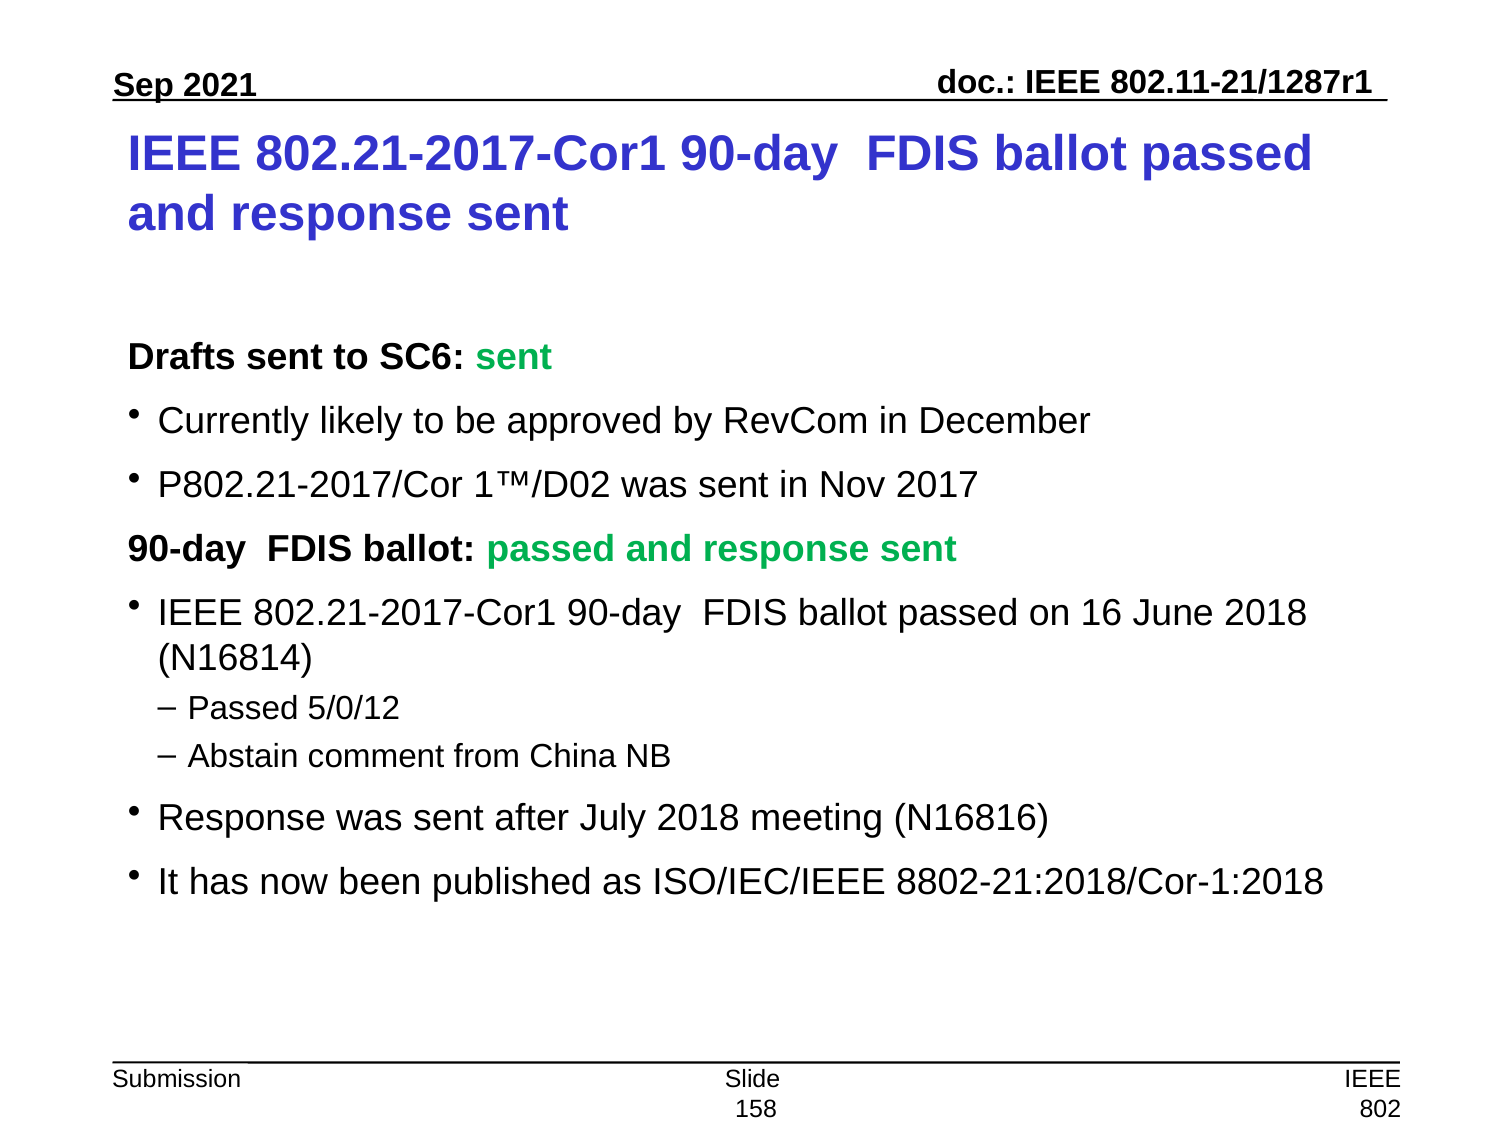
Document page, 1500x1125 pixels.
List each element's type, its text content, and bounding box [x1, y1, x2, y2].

slide_number Slide 158 [709, 1061, 803, 1093]
title IEEE 802.21-2017-Cor1 90-day FDIS ballot passed and response sent [112, 112, 1388, 288]
footer IEEE 802 [1320, 1061, 1402, 1093]
list Drafts sent to SC6: sent Currently likely to be approved by RevCom in December P802.21-2017/Cor 1™/D02 was sent in Nov 2017 90-day FDIS ballot: passed and response sent IEEE 802.21-2017-Cor1 90-day FDIS ballot passed on 16 June 2018 (N16814) Passed 5/0/12 Abstain comment from China NB Response was sent after July 2018 meeting (N16816) It has now been published as ISO/IEC/IEEE 8802-21:2018/Cor-1:2018 [112, 324, 1388, 1000]
